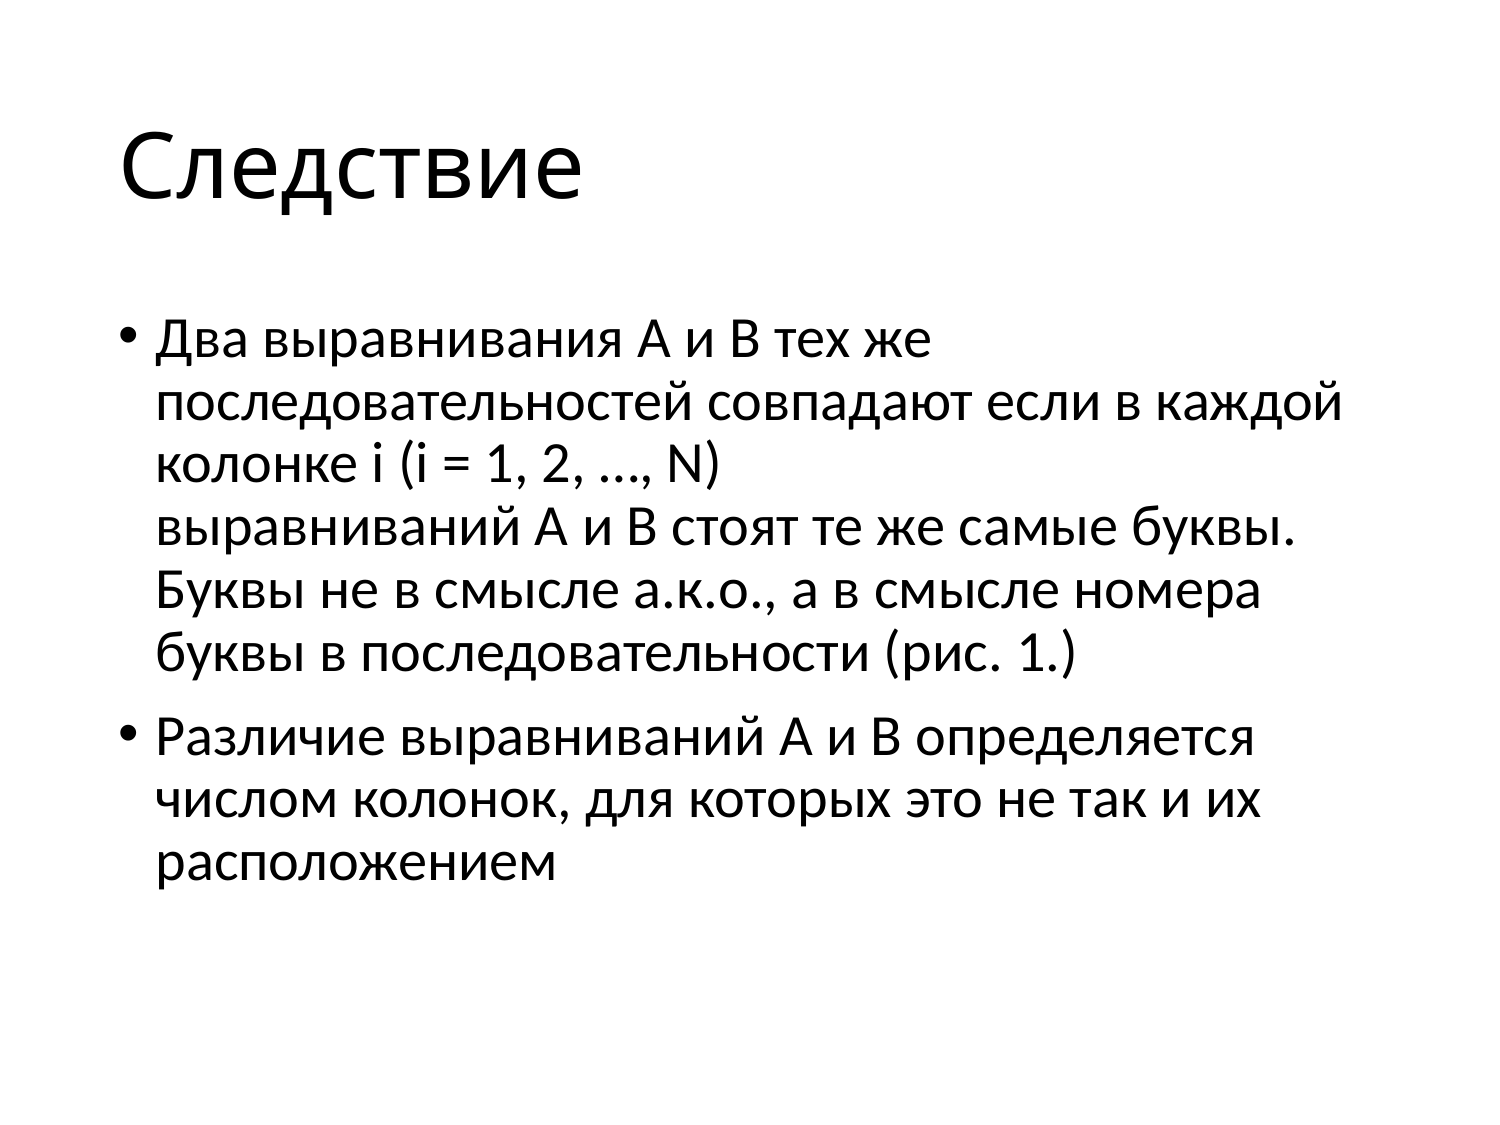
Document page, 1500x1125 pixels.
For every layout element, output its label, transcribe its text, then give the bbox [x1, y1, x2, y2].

title Следствие [103, 59, 1397, 278]
list Два выравнивания A и B тех же последовательностей совпадают если в каждой колонке i (i = 1, 2, …, N) выравниваний A и B стоят те же самые буквы. Буквы не в смысле а.к.о., а в смысле номера буквы в последовательности (рис. 1.) Различие выравниваний A и B определяется числом колонок, для которых это не так и их расположением [103, 299, 1397, 1014]
